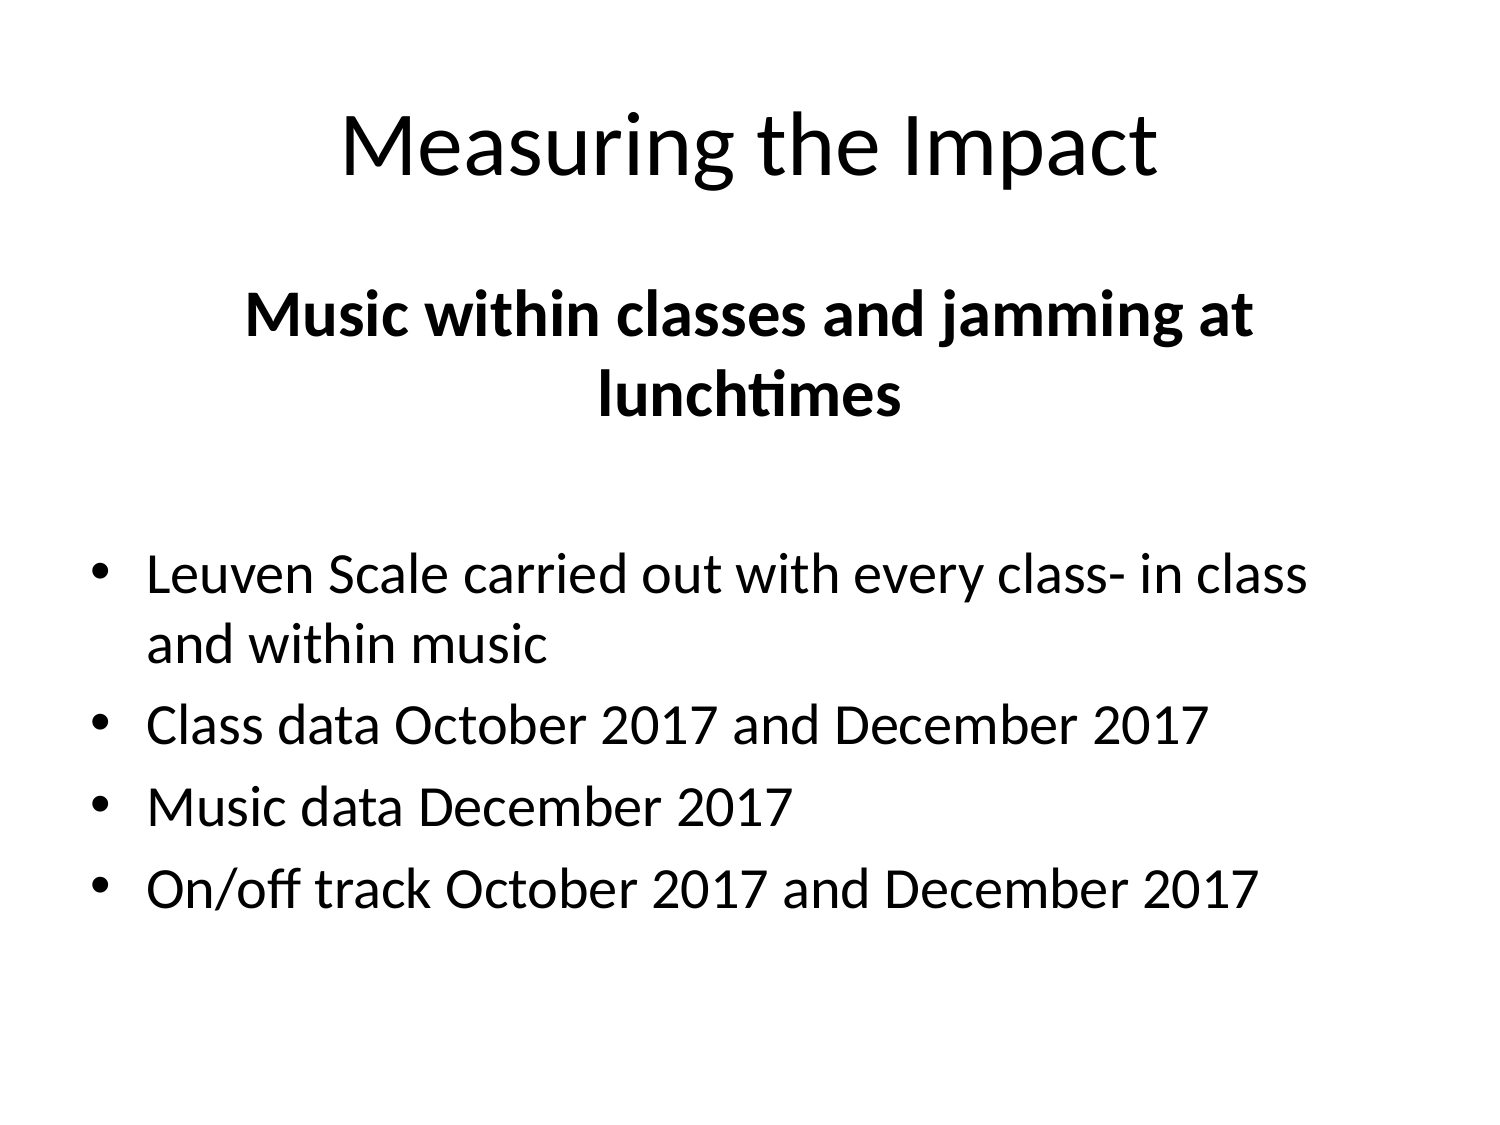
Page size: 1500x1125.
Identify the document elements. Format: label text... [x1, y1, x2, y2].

title Measuring the Impact [75, 45, 1425, 233]
list Music within classes and jamming at lunchtimes Leuven Scale carried out with every class- in class and within music Class data October 2017 and December 2017 Music data December 2017 On/off track October 2017 and December 2017 [75, 262, 1425, 1005]
